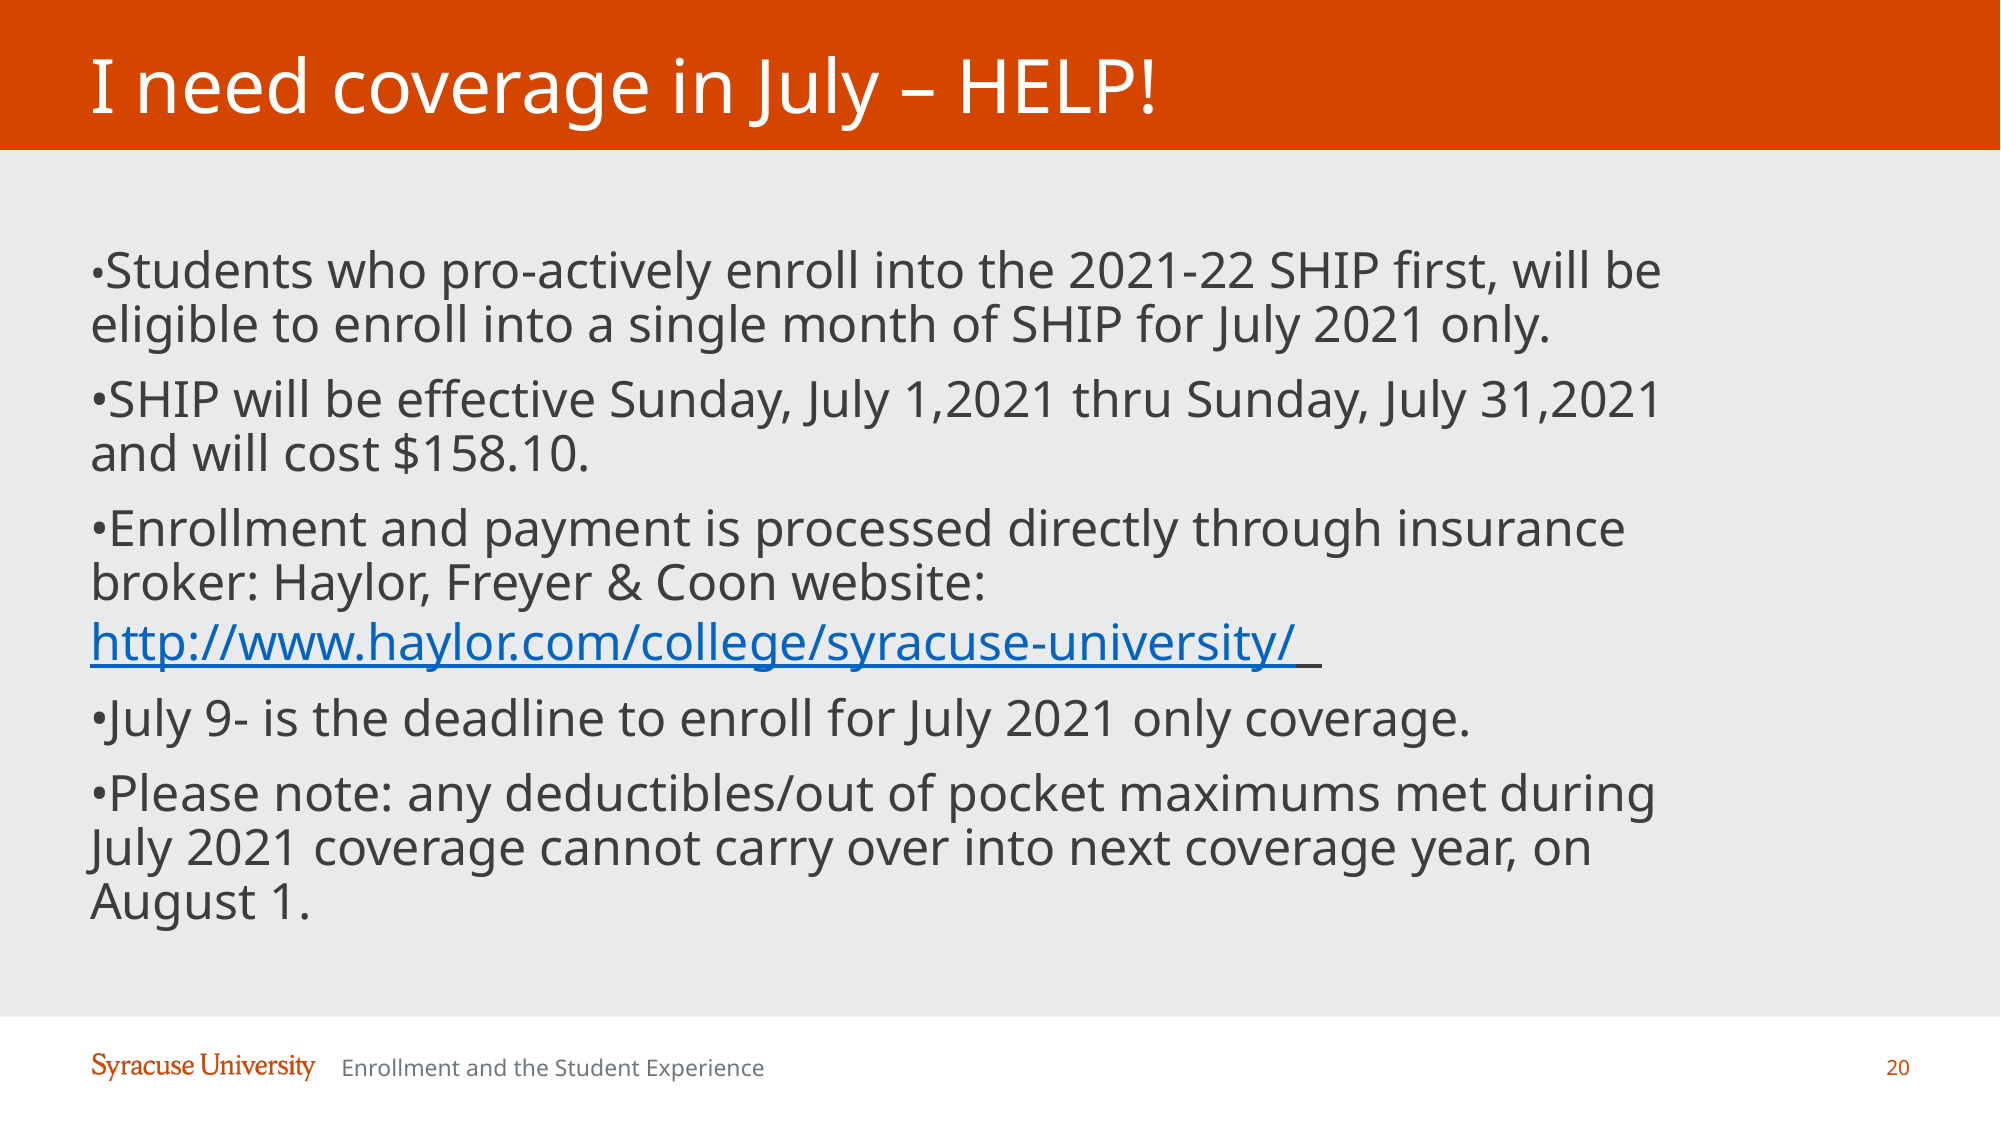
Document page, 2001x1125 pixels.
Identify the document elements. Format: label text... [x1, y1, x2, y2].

list Enrollment and the Student Experience [326, 1039, 1788, 1099]
title I need coverage in July – HELP! [75, 41, 1925, 146]
picture [91, 1052, 316, 1082]
list •Students who pro-actively enroll into the 2021-22 SHIP first, will be eligible to enroll into a single month of SHIP for July 2021 only. •SHIP will be effective Sunday, July 1,2021 thru Sunday, July 31,2021 and will cost $158.10. •Enrollment and payment is processed directly through insurance broker: Haylor, Freyer & Coon website: http://www.haylor.com/college/syracuse-university/ •July 9- is the deadline to enroll for July 2021 only coverage. •Please note: any deductibles/out of pocket maximums met during July 2021 coverage cannot carry over into next coverage year, on August 1. [75, 238, 1691, 929]
slide_number 20 [1787, 1038, 1925, 1099]
